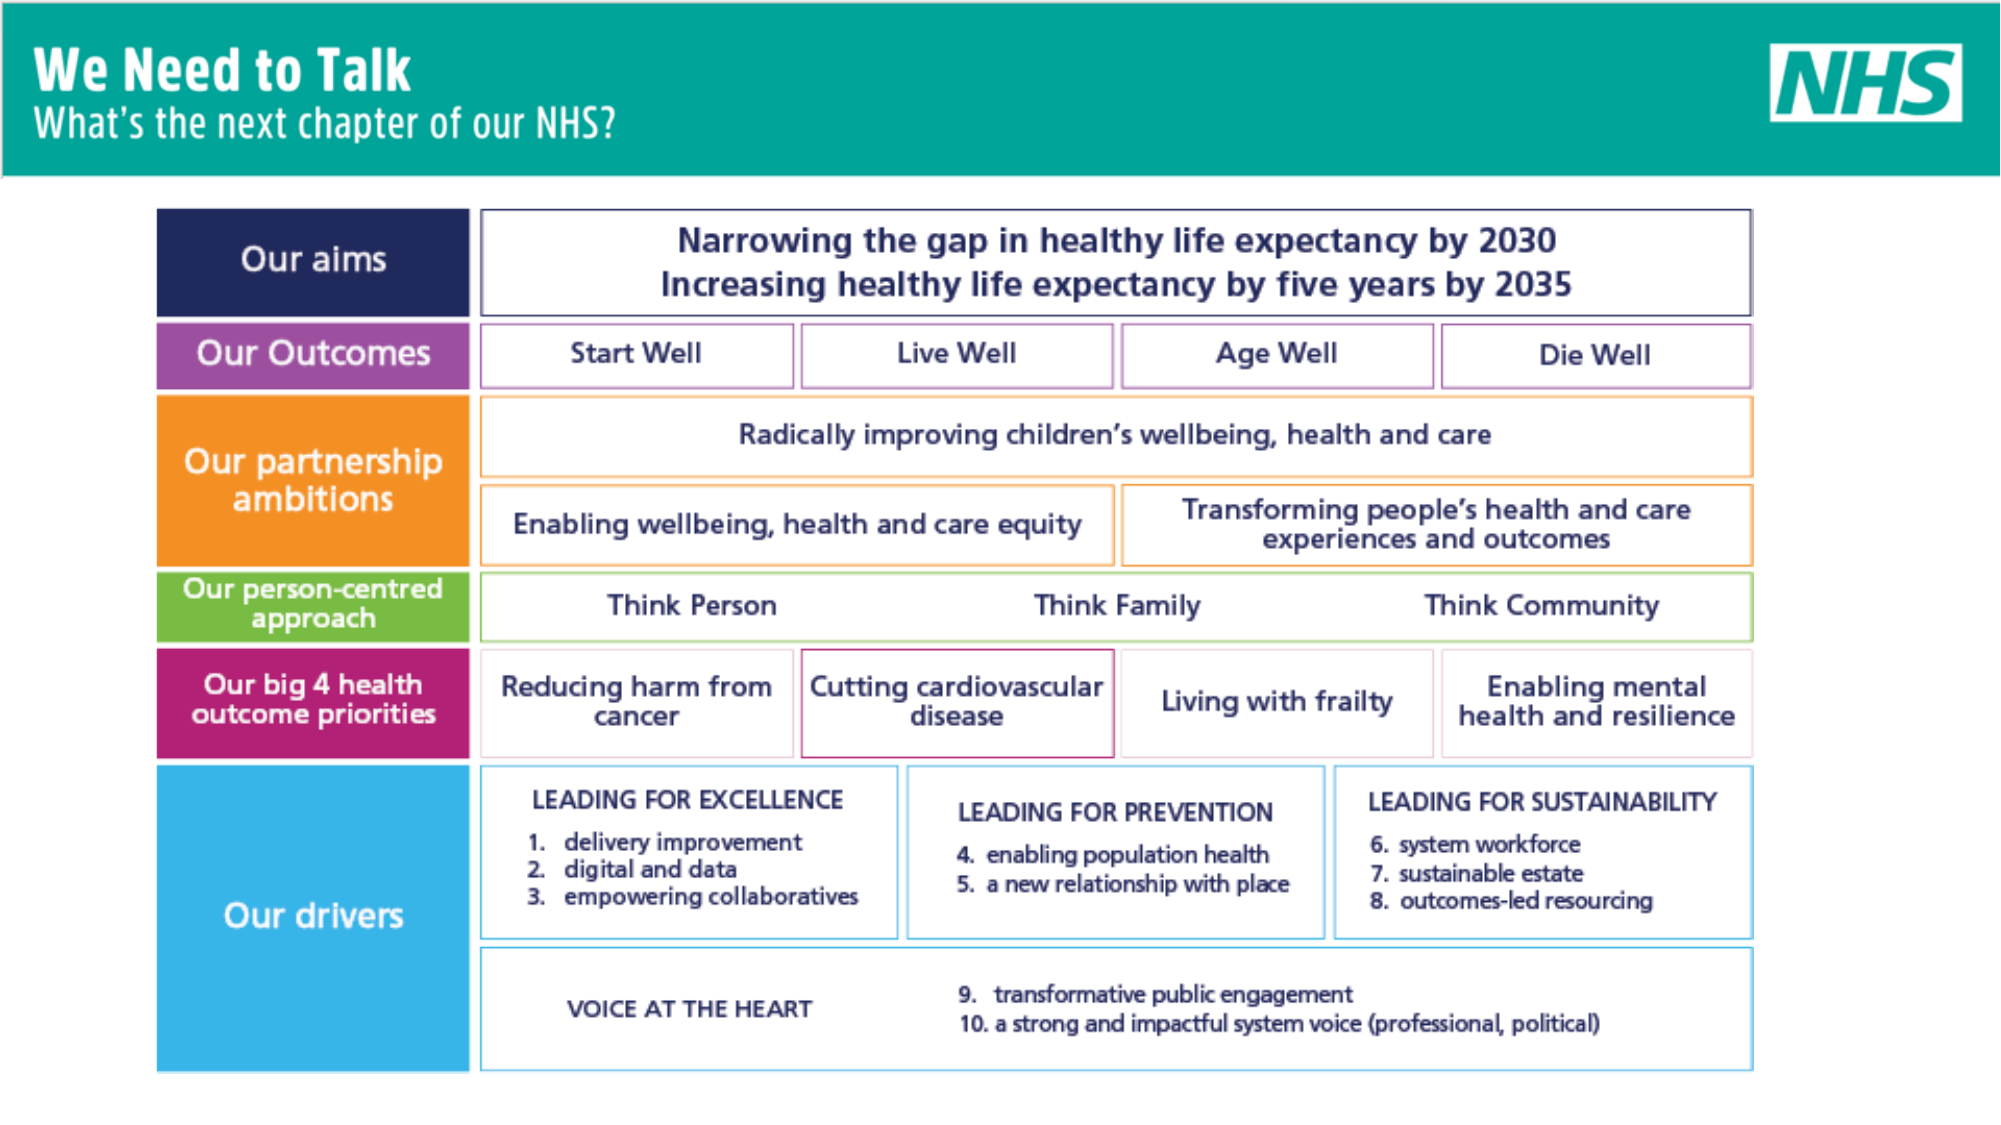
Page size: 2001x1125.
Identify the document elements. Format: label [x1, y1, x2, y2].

picture [0, 0, 2000, 179]
picture [155, 206, 1755, 1075]
